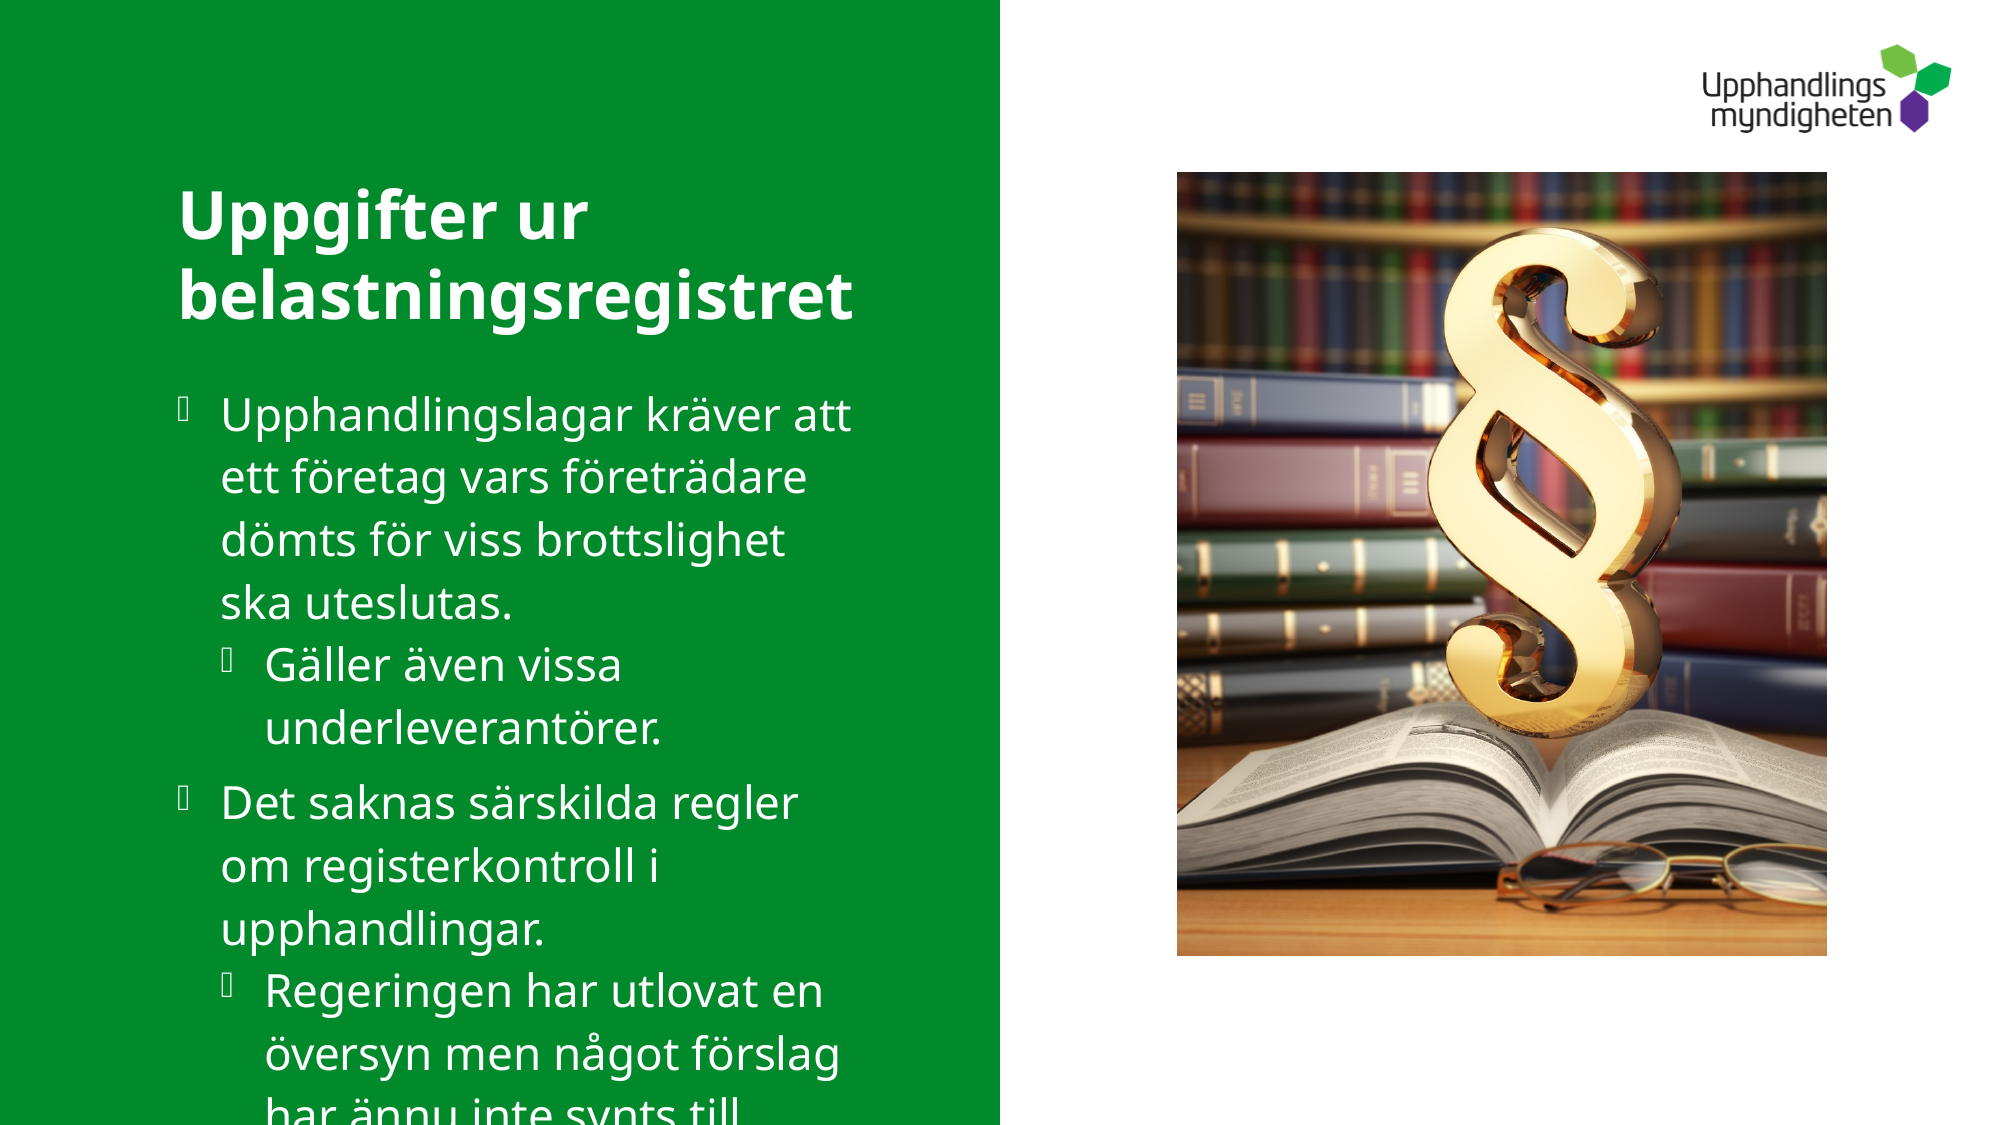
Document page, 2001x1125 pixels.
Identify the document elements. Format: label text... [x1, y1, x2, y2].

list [1176, 172, 1828, 957]
list Upphandlingslagar kräver att ett företag vars företrädare dömts för viss brottslighet ska uteslutas. Gäller även vissa underleverantörer. Det saknas särskilda regler om registerkontroll i upphandlingar. Regeringen har utlovat en översyn men något förslag har ännu inte synts till. [177, 377, 860, 957]
title Uppgifter ur belastningsregistret [177, 172, 860, 266]
picture [1703, 44, 1952, 133]
